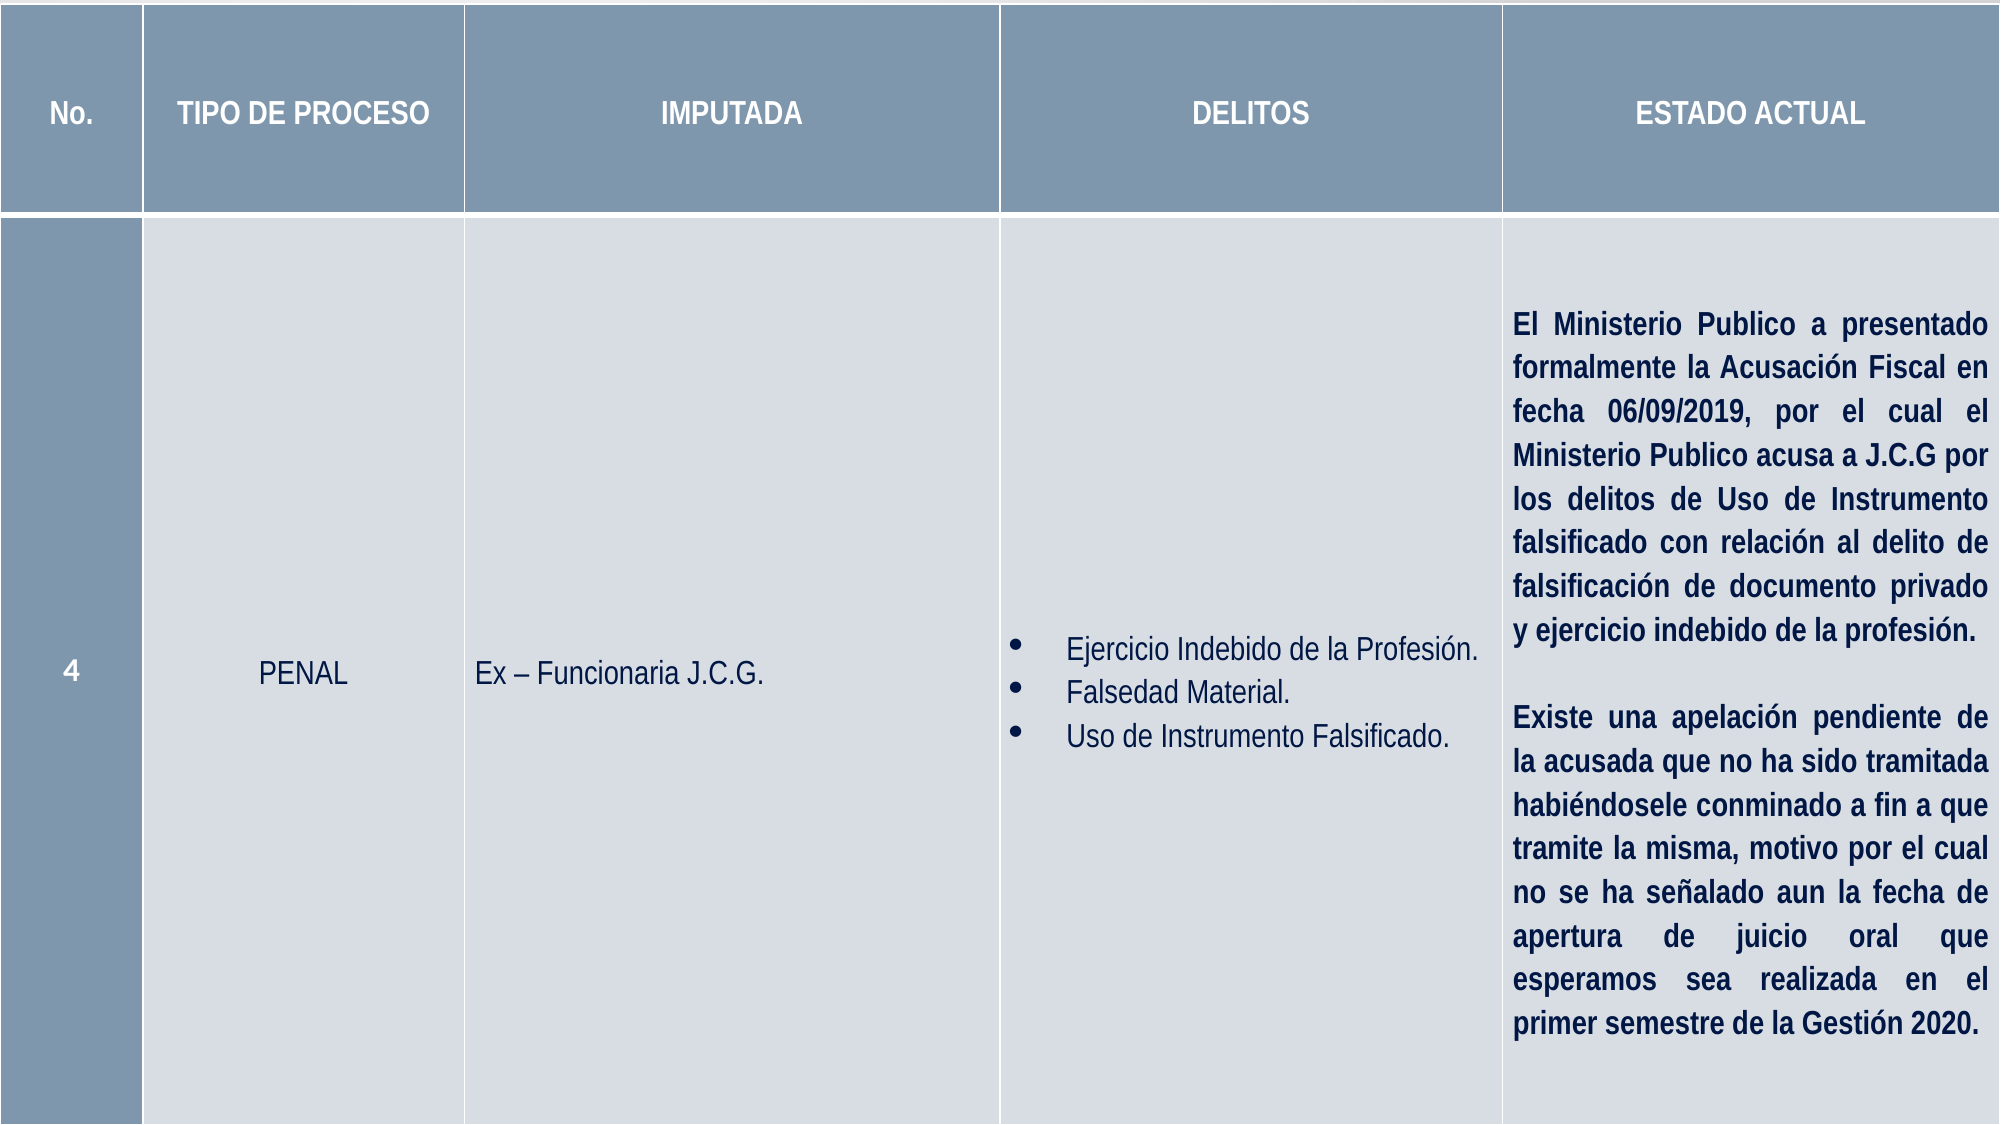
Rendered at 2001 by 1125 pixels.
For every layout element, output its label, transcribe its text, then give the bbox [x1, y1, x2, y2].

table_cell Ex – Funcionaria J.C.G. [465, 218, 999, 1124]
table_header No. [1, 5, 142, 212]
table_cell 4 [1, 218, 142, 1124]
table_header TIPO DE PROCESO [144, 5, 464, 212]
table_cell PENAL [144, 218, 464, 1124]
table_cell Ejercicio Indebido de la Profesión. Falsedad Material. Uso de Instrumento Falsificado. [1001, 218, 1502, 1124]
table_header DELITOS [1001, 5, 1502, 212]
table_header IMPUTADA [465, 5, 999, 212]
table_cell El Ministerio Publico a presentado formalmente la Acusación Fiscal en fecha 06/09/2019, por el cual el Ministerio Publico acusa a J.C.G por los delitos de Uso de Instrumento falsificado con relación al delito de falsificación de documento privado y ejercicio indebido de la profesión. Existe una apelación pendiente de la acusada que no ha sido tramitada habiéndosele conminado a fin a que tramite la misma, motivo por el cual no se ha señalado aun la fecha de apertura de juicio oral que esperamos sea realizada en el primer semestre de la Gestión 2020. [1503, 218, 1999, 1124]
table_header ESTADO ACTUAL [1503, 5, 1999, 212]
